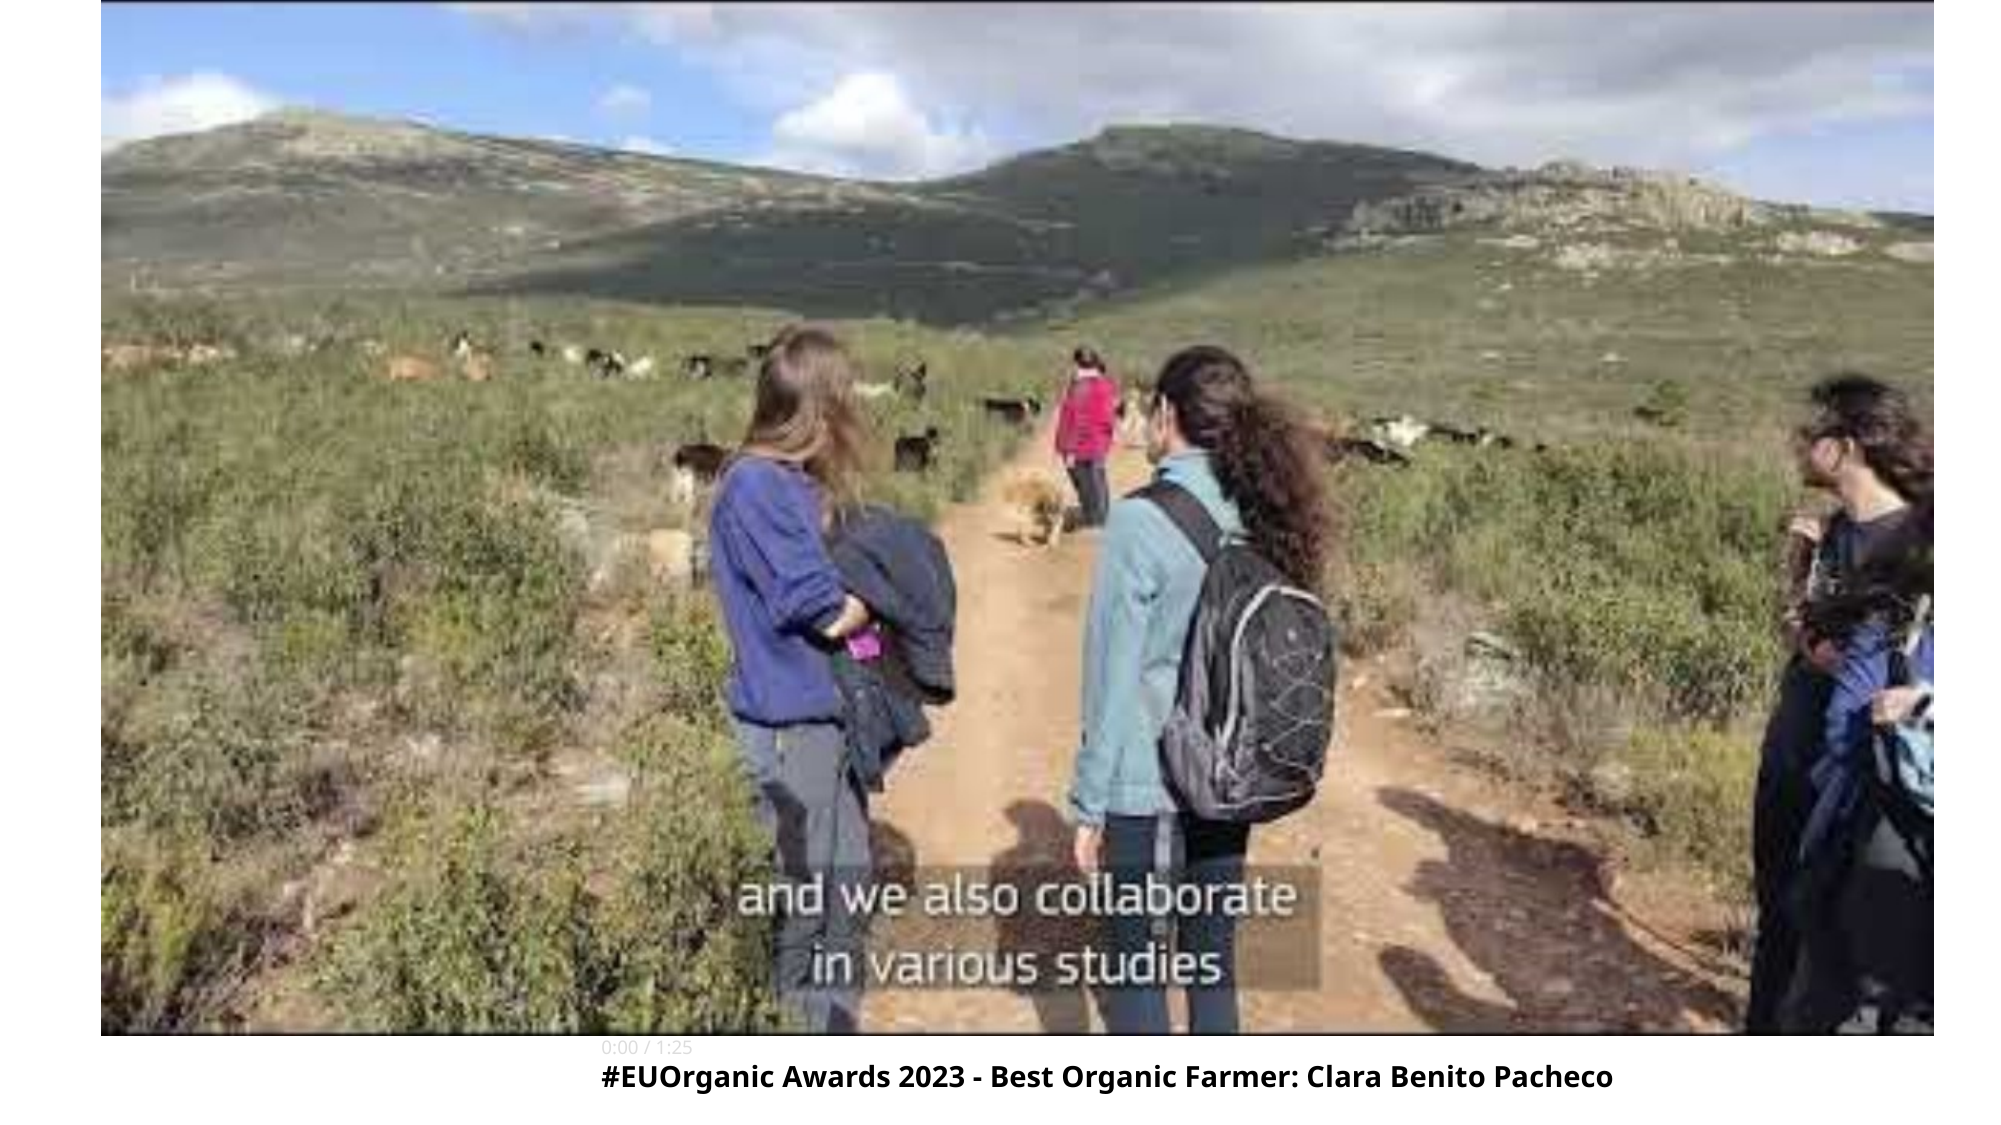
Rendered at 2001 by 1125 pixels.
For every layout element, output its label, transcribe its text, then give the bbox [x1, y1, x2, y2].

text_box 0:00 / 1:25 #EUOrganic Awards 2023 - Best Organic Farmer: Clara Benito Pacheco [601, 1037, 1615, 1125]
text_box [100, 0, 1935, 1037]
